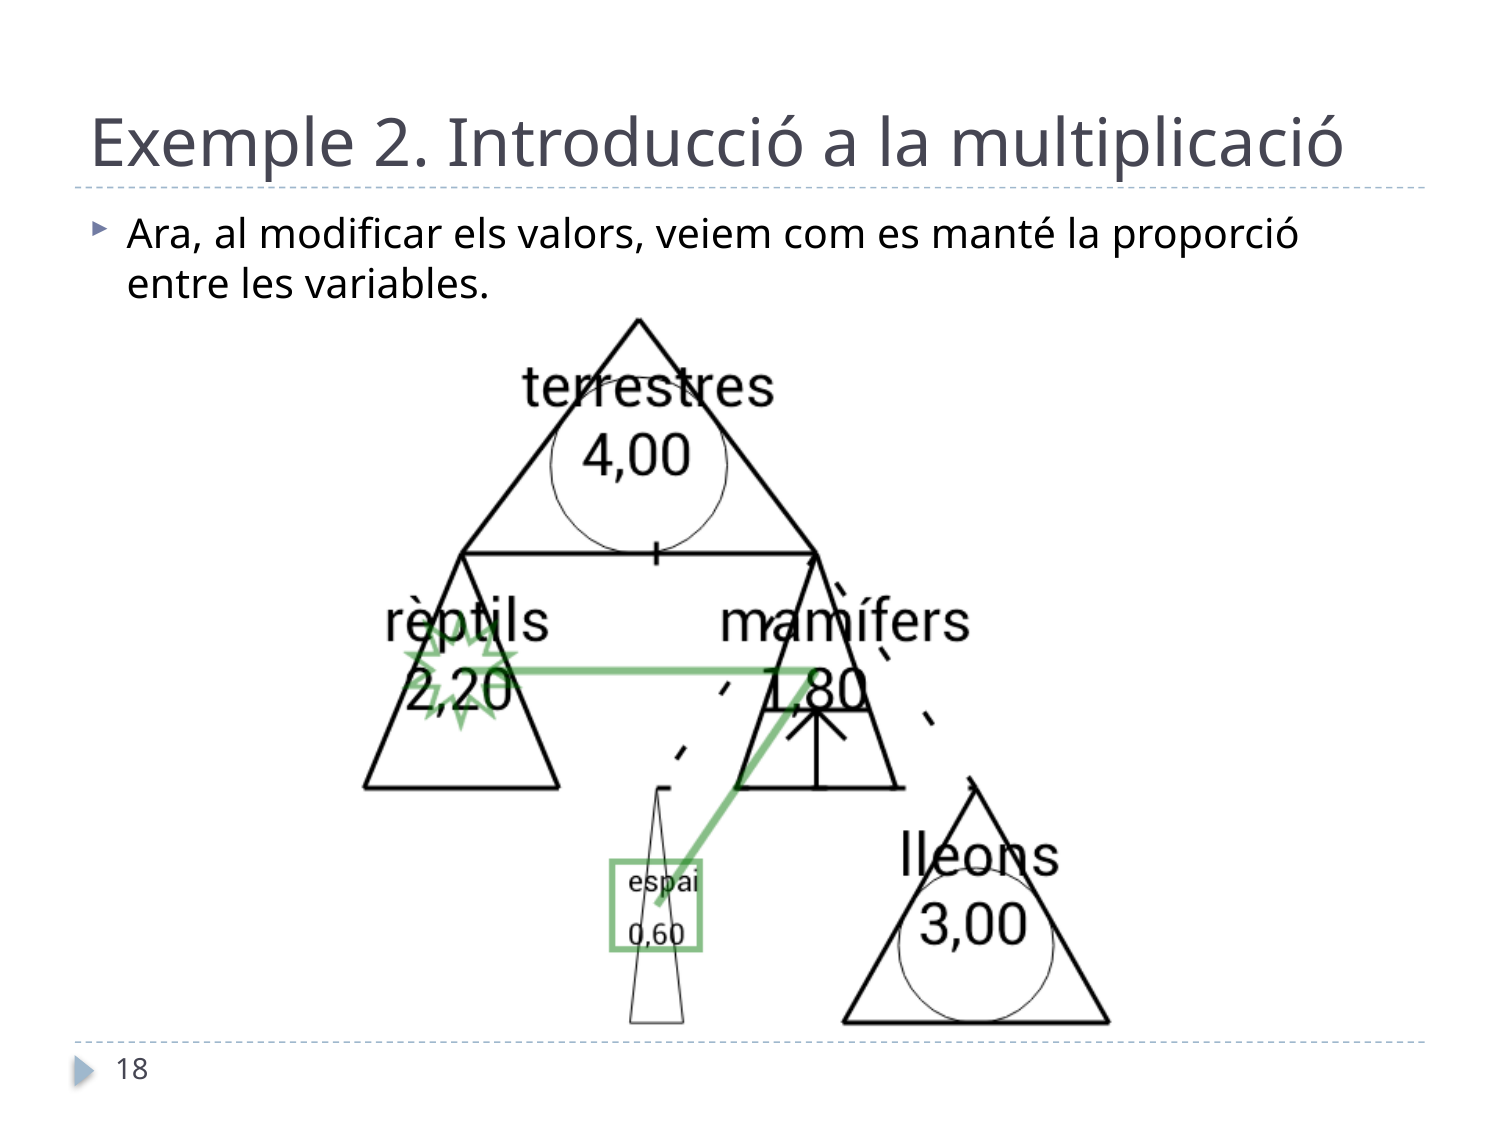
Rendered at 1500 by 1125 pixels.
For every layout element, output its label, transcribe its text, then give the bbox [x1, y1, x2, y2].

slide_number 18 [100, 1042, 426, 1103]
picture [351, 316, 1118, 1034]
list Ara, al modificar els valors, veiem com es manté la proporció entre les variables. [75, 200, 1425, 315]
title Exemple 2. Introducció a la multiplicació [75, 24, 1447, 188]
